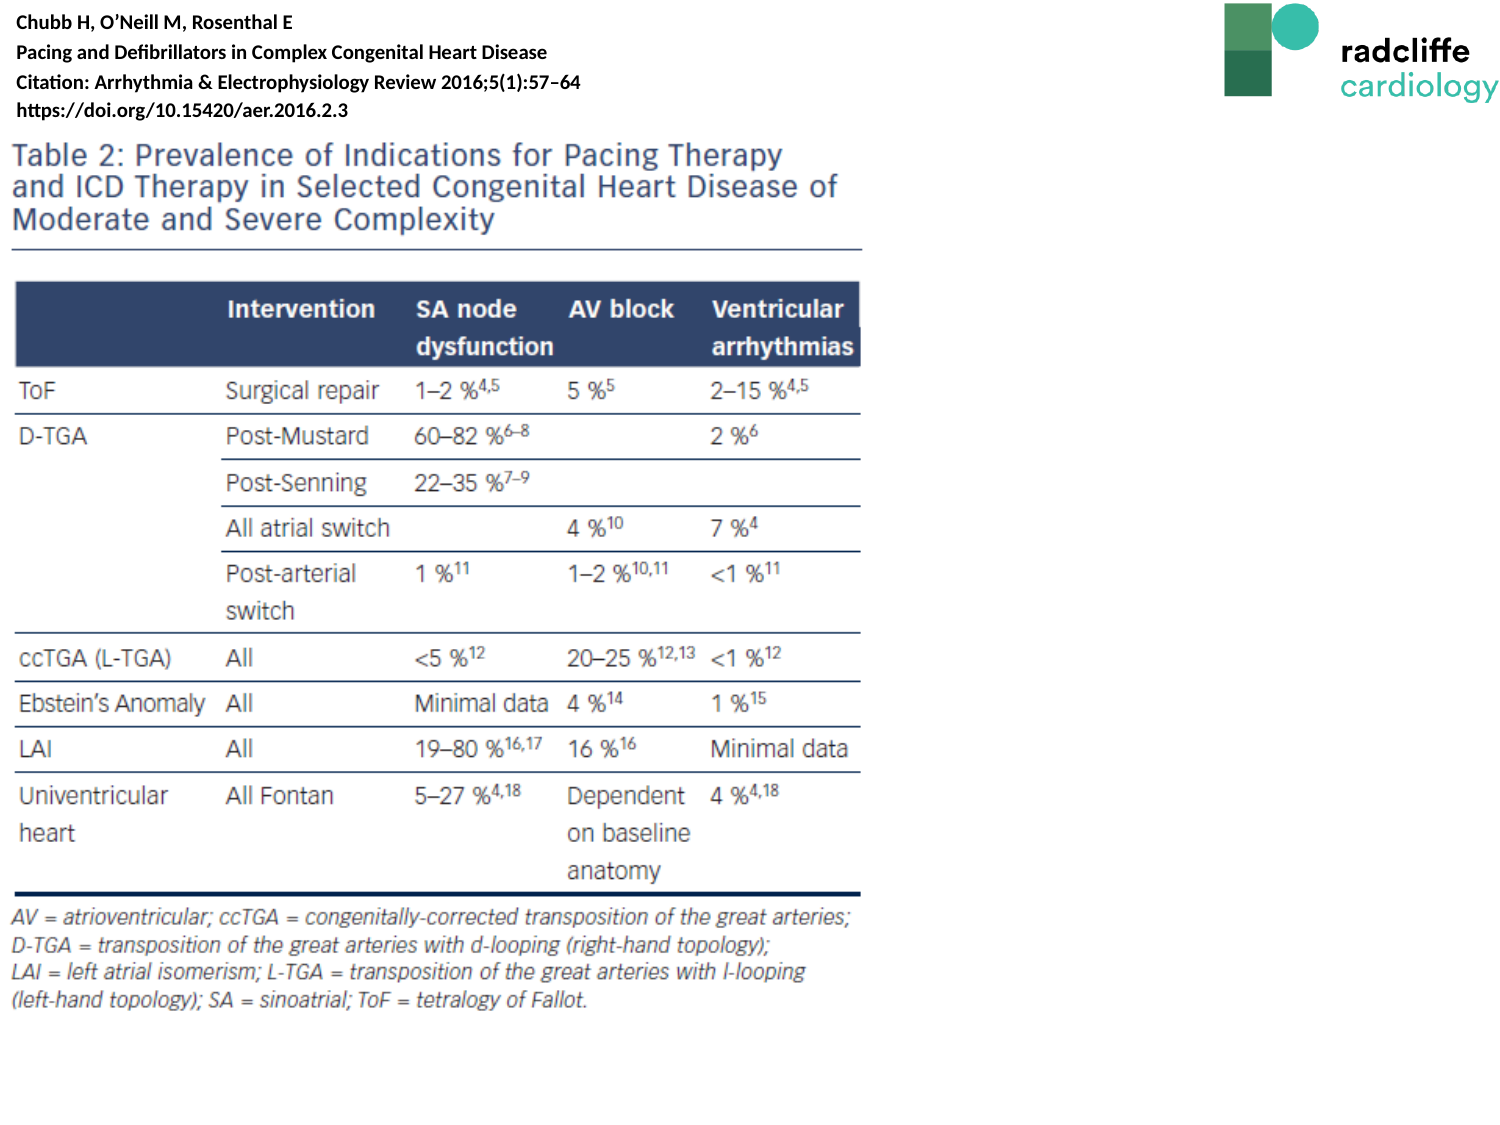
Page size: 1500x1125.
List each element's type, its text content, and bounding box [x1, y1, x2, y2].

picture [1, 124, 876, 1026]
text_box https://doi.org/10.15420/aer.2016.2.3 [1, 89, 1500, 129]
text_box Citation: Arrhythmia & Electrophysiology Review 2016;5(1):57–64 [1, 60, 1224, 89]
text_box Chubb H, O’Neill M, Rosenthal E [1, 1, 939, 31]
picture [1224, 1, 1499, 104]
text_box Pacing and Defibrillators in Complex Congenital Heart Disease [1, 31, 1224, 60]
